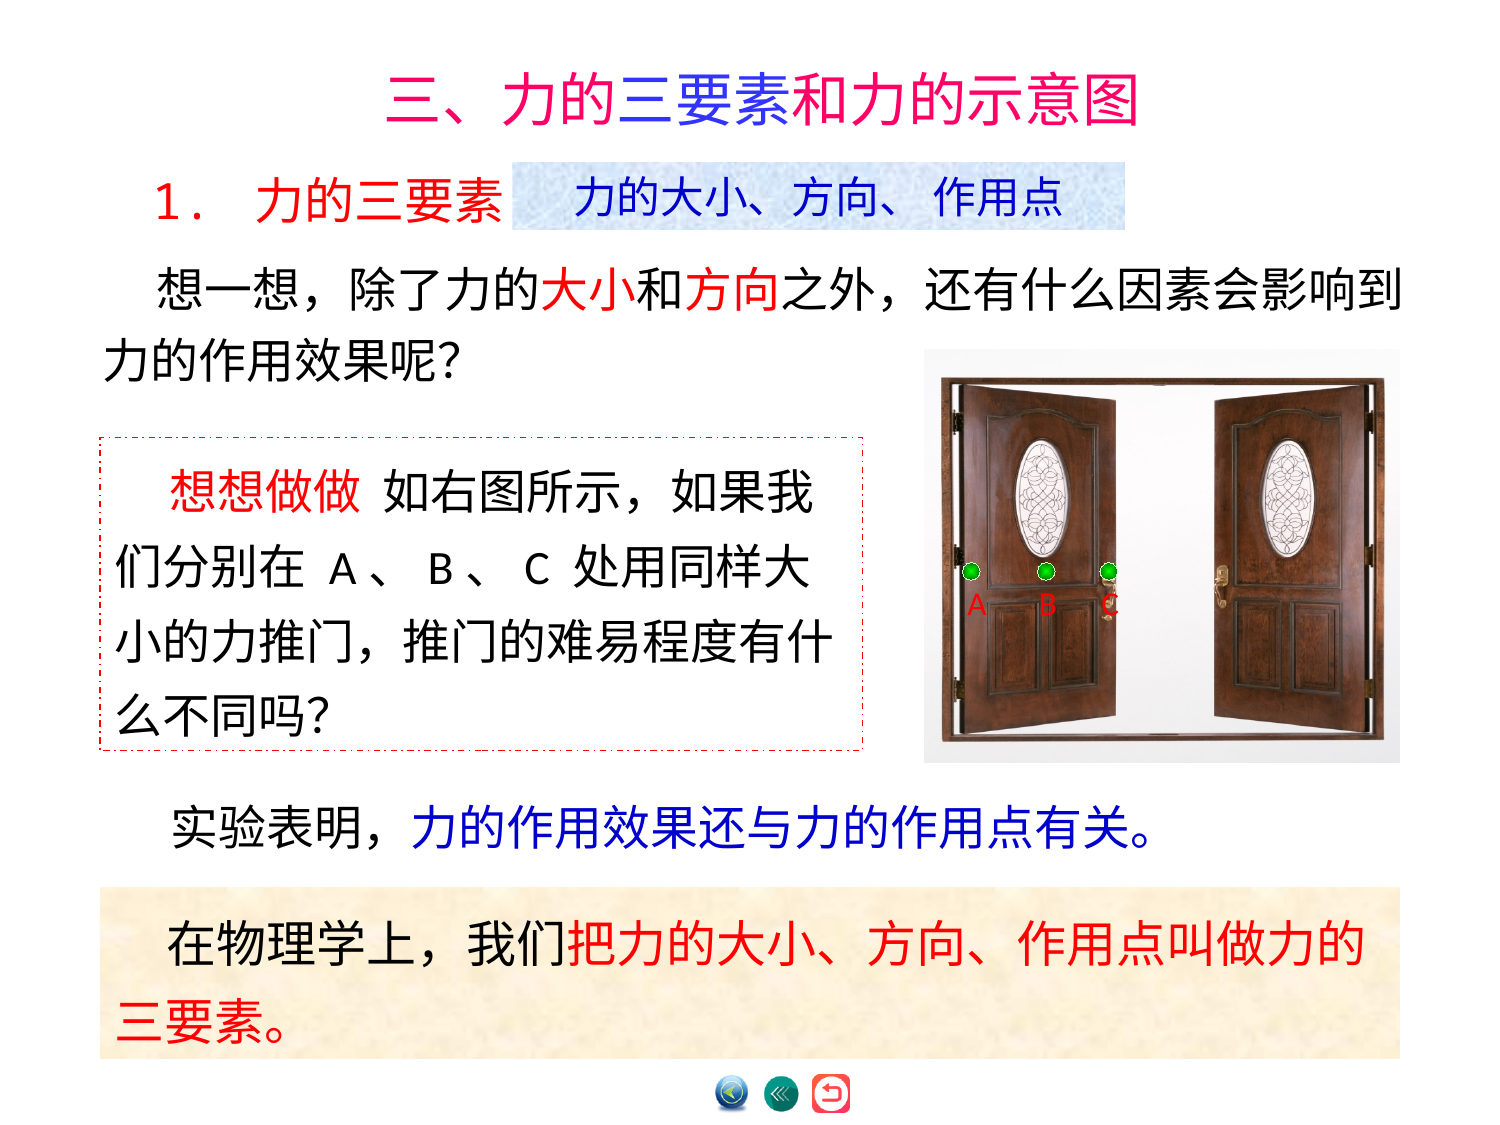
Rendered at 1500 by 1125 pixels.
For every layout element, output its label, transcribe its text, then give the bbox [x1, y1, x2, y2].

text_box 1. 力的三要素 [137, 162, 725, 237]
text_box 想想做做 如右图所示，如果我们分别在 A、B、C 处用同样大小的力推门，推门的难易程度有什么不同吗？ [99, 437, 863, 751]
picture [924, 349, 1401, 763]
text_box 在物理学上，我们把力的大小、方向、作用点叫做力的三要素。 [99, 887, 1400, 1059]
picture [762, 1074, 801, 1113]
picture [812, 1074, 851, 1113]
text_box 三、力的三要素和力的示意图 [300, 49, 1225, 146]
text_box 实验表明，力的作用效果还与力的作用点有关。 [112, 787, 1388, 863]
text_box 力的大小、方向、 作用点 [512, 162, 1125, 230]
picture [712, 1074, 751, 1113]
text_box 想一想，除了力的大小和方向之外，还有什么因素会影响到力的作用效果呢？ [87, 237, 1438, 396]
